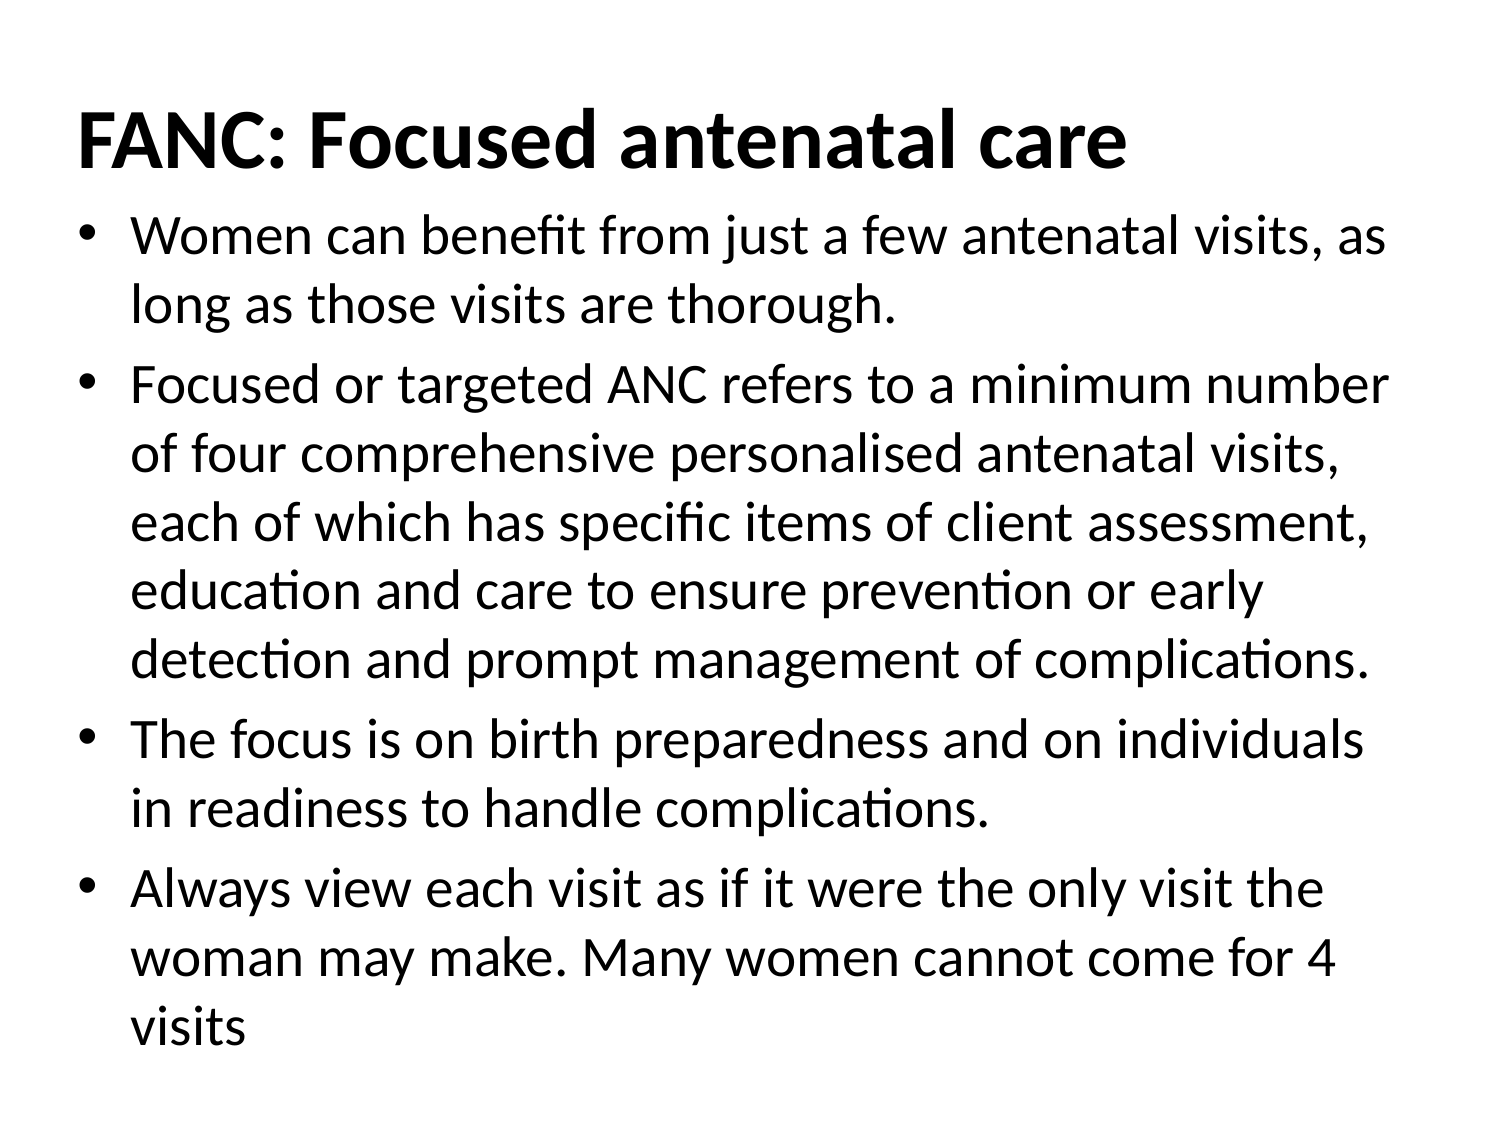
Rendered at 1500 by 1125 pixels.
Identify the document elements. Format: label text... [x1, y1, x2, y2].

list FANC: Focused antenatal care Women can benefit from just a few antenatal visits, as long as those visits are thorough. Focused or targeted ANC refers to a minimum number of four comprehensive personalised antenatal visits, each of which has specific items of client assessment, education and care to ensure prevention or early detection and prompt management of complications. The focus is on birth preparedness and on individuals in readiness to handle complications. Always view each visit as if it were the only visit the woman may make. Many women cannot come for 4 visits [62, 75, 1413, 1088]
